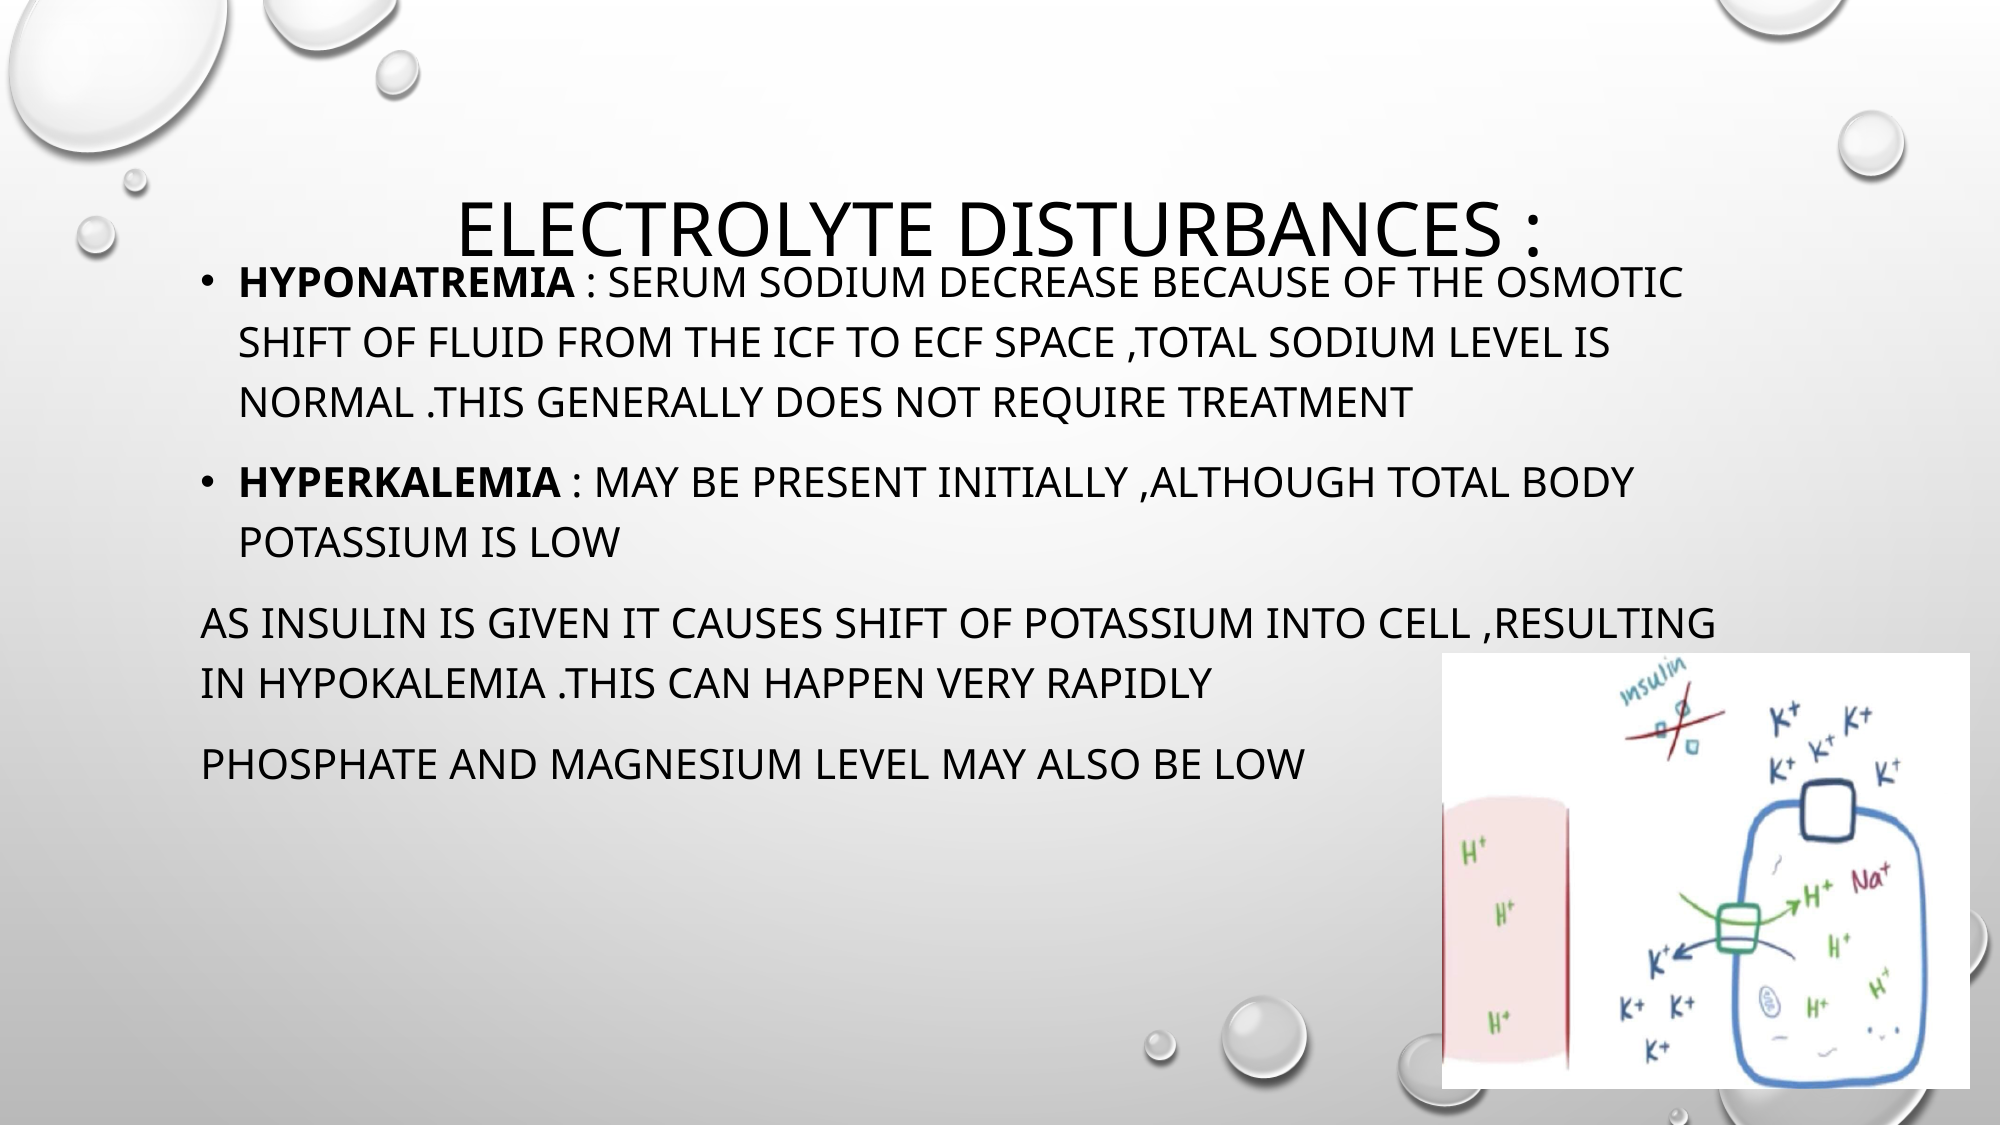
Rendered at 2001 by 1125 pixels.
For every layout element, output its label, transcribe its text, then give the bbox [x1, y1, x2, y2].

title Electrolyte disturbances : [149, 101, 1851, 364]
picture [0, 0, 2000, 1125]
list Hyponatremia : serum sodium decrease because of the osmotic shift of fluid from the ICF to ECF space ,total sodium level is normal .this generally does not require treatment Hyperkalemia : may be present initially ,although total body potassium is low As insulin is given it causes shift of potassium into cell ,resulting in hypokalemia .this can happen very rapidly Phosphate and magnesium level may also be low [185, 237, 1761, 897]
